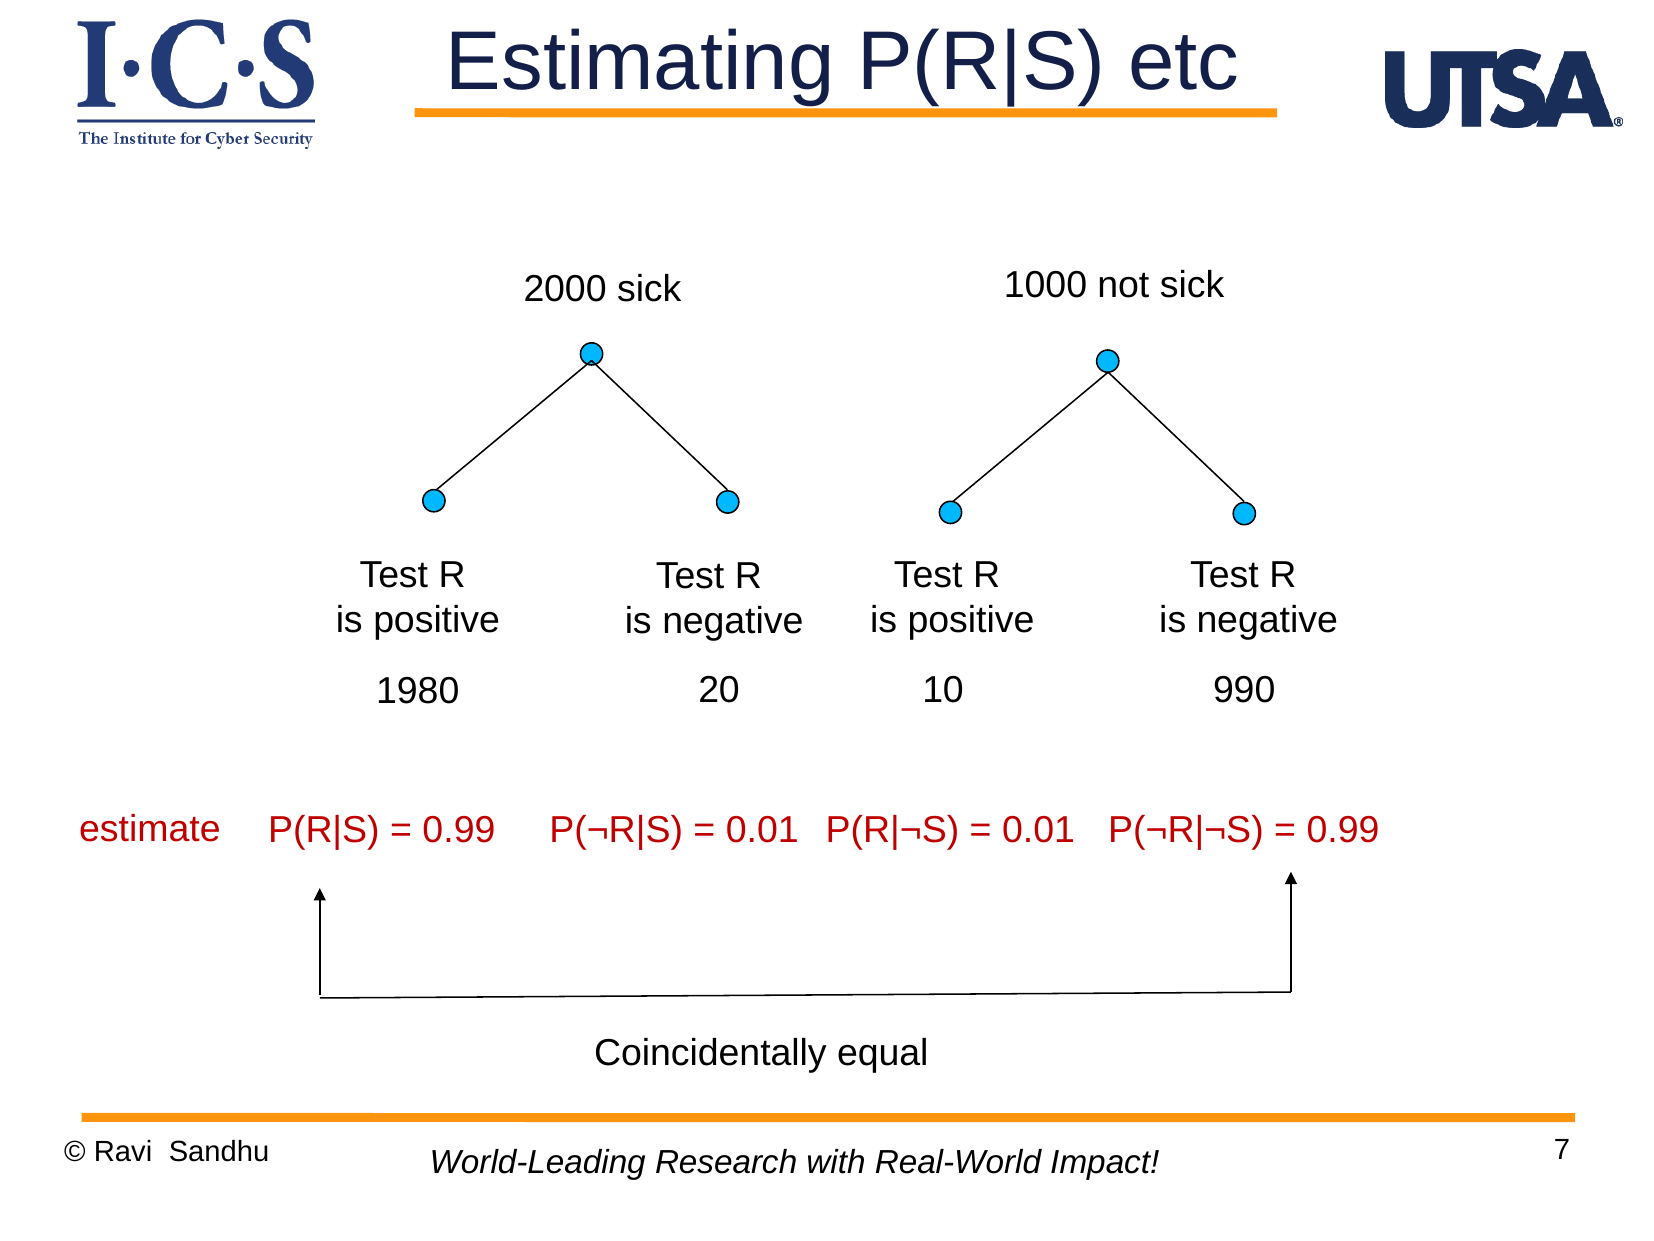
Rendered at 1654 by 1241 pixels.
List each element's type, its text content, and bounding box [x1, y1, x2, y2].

text_box [422, 489, 446, 512]
text_box World-Leading Research with Real-World Impact! [414, 1132, 1176, 1188]
text_box © Ravi Sandhu [64, 1132, 450, 1218]
text_box [1233, 503, 1256, 525]
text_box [591, 360, 728, 491]
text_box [436, 360, 589, 491]
text_box [939, 501, 962, 524]
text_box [1107, 371, 1245, 502]
text_box P(¬R|S) = 0.01 [534, 797, 810, 857]
text_box 10 [907, 657, 979, 718]
text_box Test R is positive [321, 543, 515, 648]
text_box 1980 [361, 658, 475, 718]
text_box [952, 371, 1106, 502]
text_box Estimating P(R|S) etc [360, 0, 1326, 113]
text_box [716, 491, 739, 514]
text_box 2000 sick [508, 256, 697, 317]
picture [73, 0, 317, 151]
text_box P(¬R|¬S) = 0.99 [1093, 797, 1395, 857]
text_box estimate [64, 796, 236, 857]
picture [1385, 49, 1623, 128]
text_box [323, 991, 1292, 999]
text_box 7 [1185, 1129, 1571, 1215]
text_box Coincidentally equal [579, 1020, 944, 1080]
text_box Test R is positive [855, 542, 1050, 648]
text_box 1000 not sick [989, 253, 1240, 313]
text_box [580, 342, 603, 358]
text_box P(R|¬S) = 0.01 [810, 797, 1091, 857]
text_box Test R is negative [609, 543, 819, 648]
text_box 990 [1198, 657, 1291, 718]
text_box P(R|S) = 0.99 [253, 797, 511, 857]
text_box [1096, 349, 1119, 370]
text_box Test R is negative [1144, 542, 1353, 648]
text_box 20 [683, 657, 755, 718]
